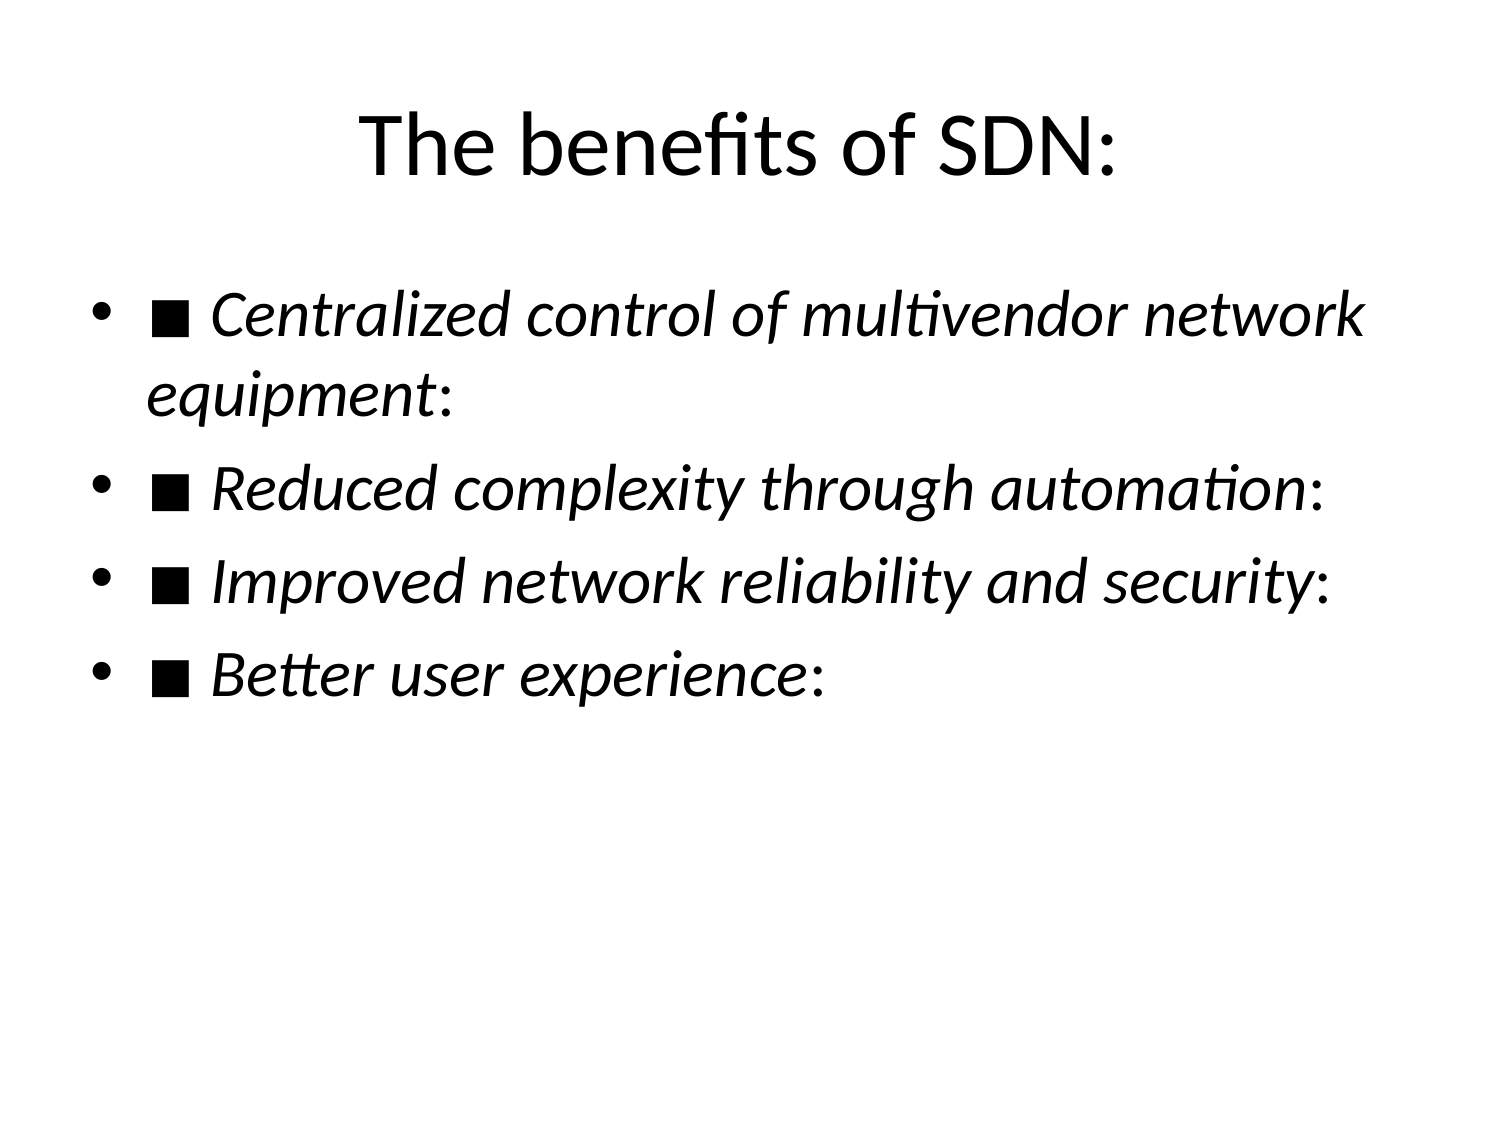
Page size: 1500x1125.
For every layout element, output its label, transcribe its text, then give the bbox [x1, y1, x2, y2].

list ◾ Centralized control of multivendor network equipment: ◾ Reduced complexity through automation: ◾ Improved network reliability and security: ◾ Better user experience: [75, 262, 1425, 1005]
title The benefits of SDN: [75, 45, 1425, 233]
